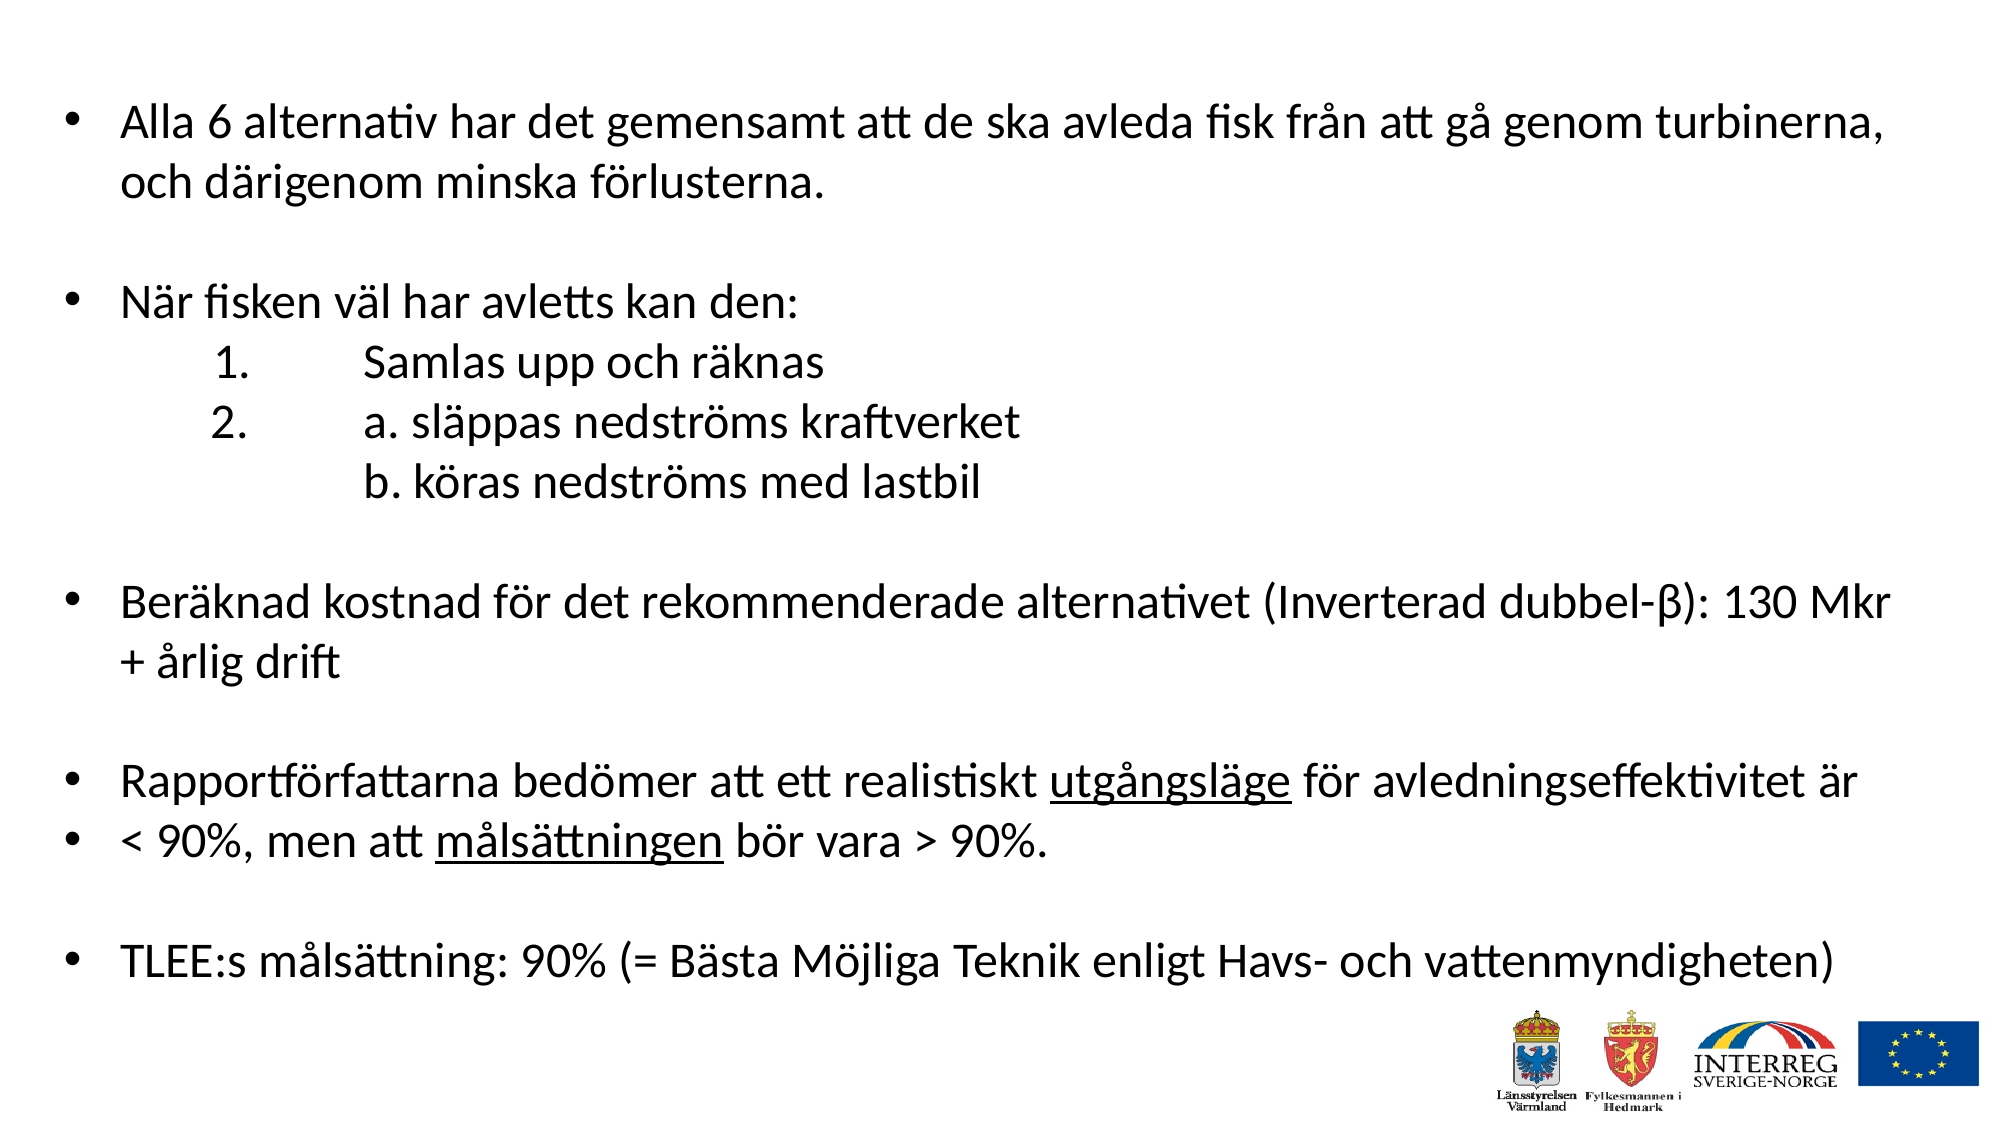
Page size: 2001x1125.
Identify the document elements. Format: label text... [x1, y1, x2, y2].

text_box Alla 6 alternativ har det gemensamt att de ska avleda fisk från att gå genom turbinerna, och därigenom minska förlusterna. När fisken väl har avletts kan den: 1. Samlas upp och räknas 2. a. släppas nedströms kraftverket b. köras nedströms med lastbil Beräknad kostnad för det rekommenderade alternativet (Inverterad dubbel-β): 130 Mkr + årlig drift [49, 80, 1927, 756]
picture [1489, 997, 1988, 1125]
text_box Rapportförfattarna bedömer att ett realistiskt utgångsläge för avledningseffektivitet är < 90%, men att målsättningen bör vara > 90%. TLEE:s målsättning: 90% (= Bästa Möjliga Teknik enligt Havs- och vattenmyndigheten) [48, 740, 1988, 996]
